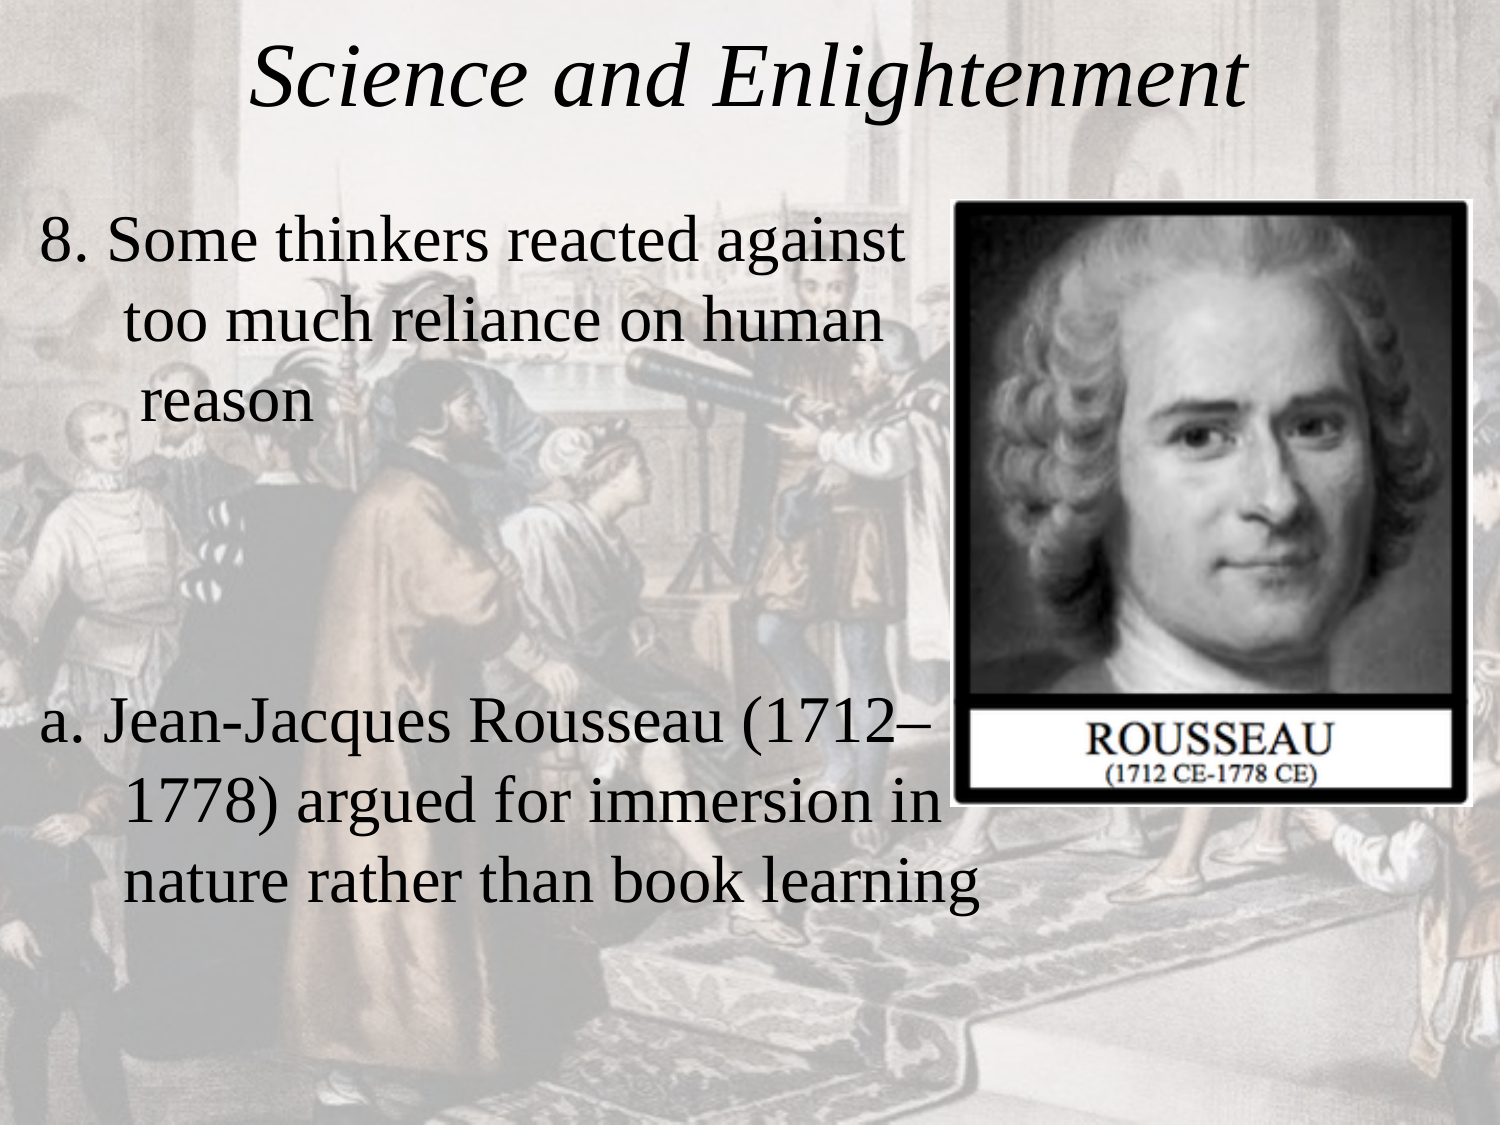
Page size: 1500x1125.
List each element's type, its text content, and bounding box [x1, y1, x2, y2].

picture [949, 199, 1474, 807]
title Science and Enlightenment [0, 0, 1500, 250]
subtitle 8. Some thinkers reacted against too much reliance on human reason a. Jean-Jacques Rousseau (1712– 1778) argued for immersion in nature rather than book learning [24, 187, 1113, 1113]
